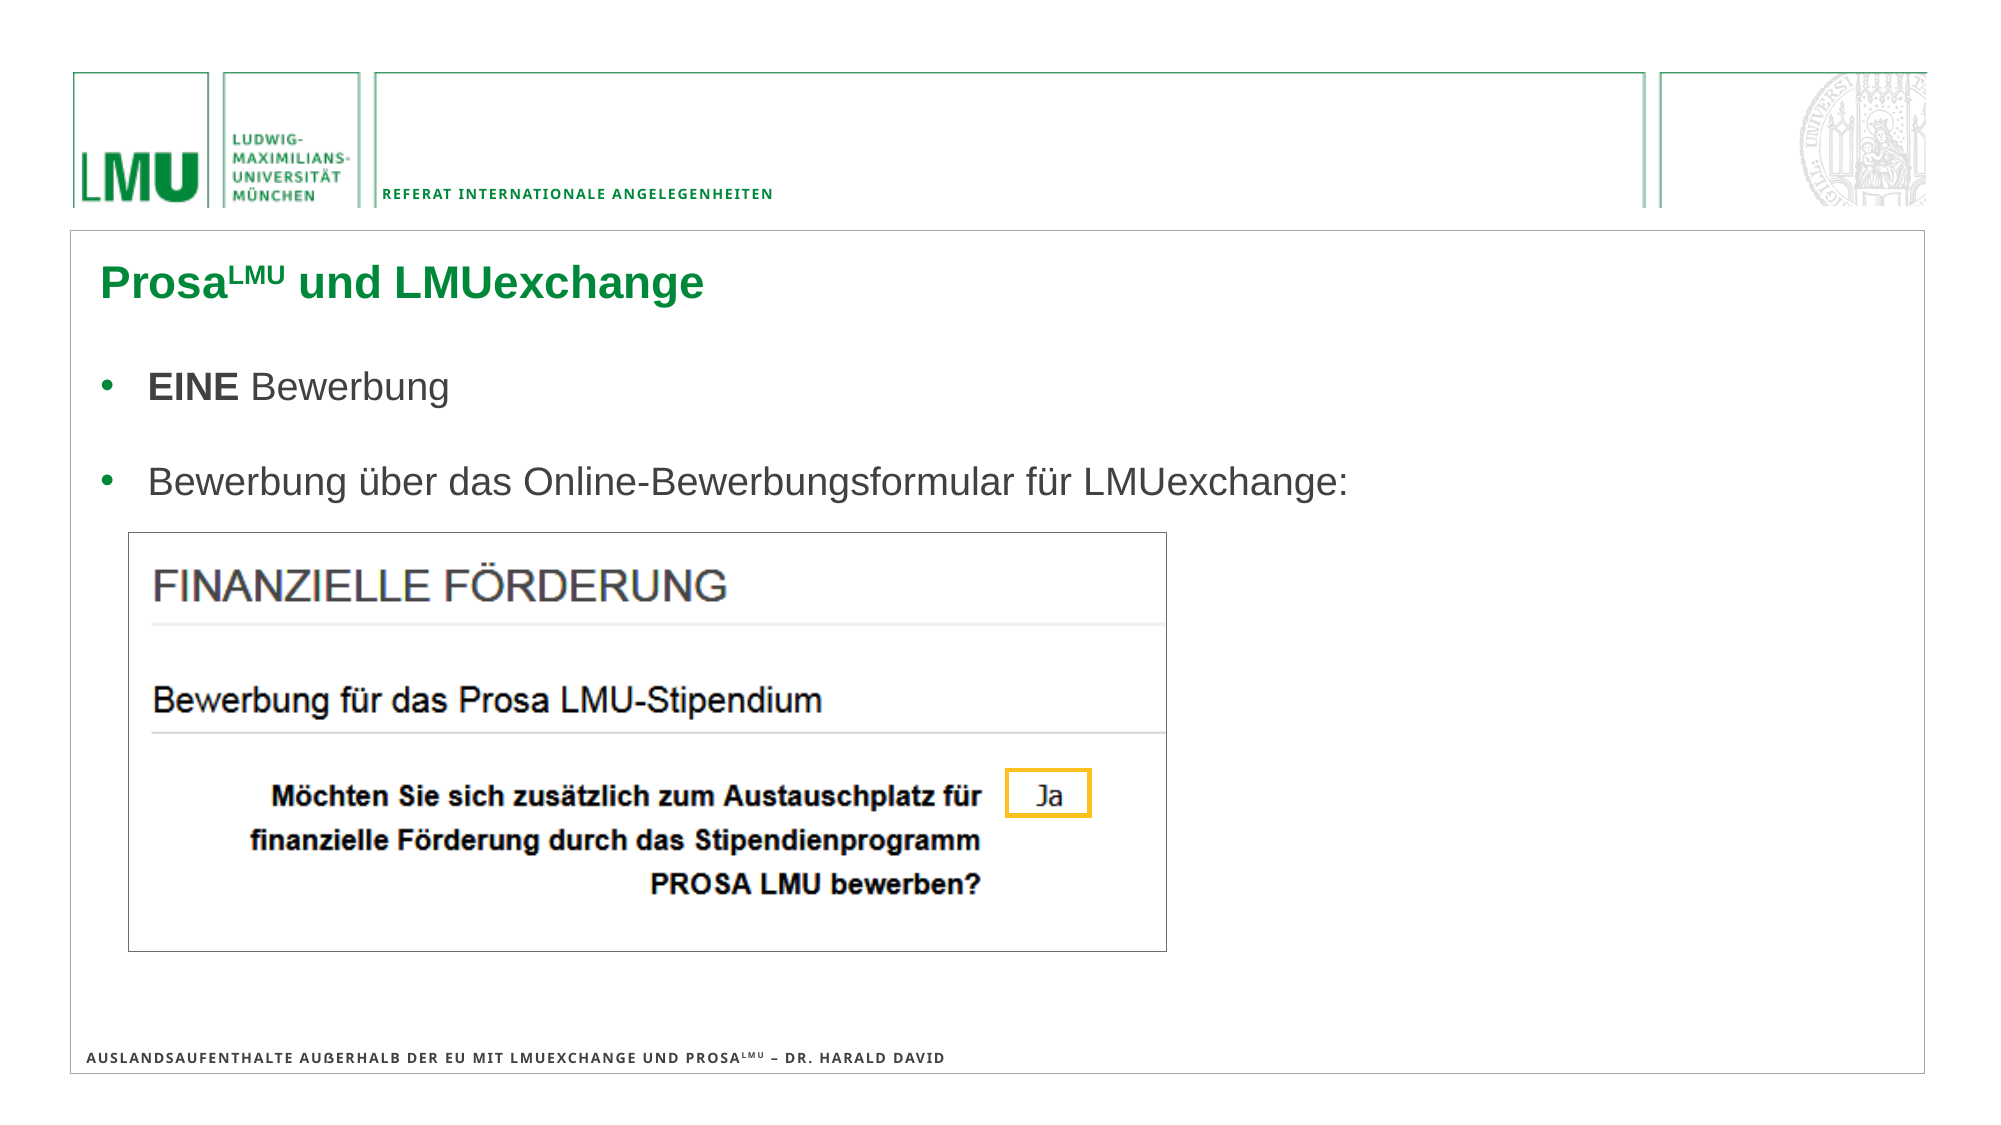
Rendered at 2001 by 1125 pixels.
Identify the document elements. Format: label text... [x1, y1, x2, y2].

picture [73, 72, 1928, 209]
text_box ProsaLMU und LMUexchange [85, 245, 1166, 315]
text_box [70, 229, 1925, 1074]
text_box Auslandsaufenthalte außerhalb der EU mit LMUexchange und ProsaLMU – Dr. Harald david [77, 937, 1345, 1074]
text_box EINE Bewerbung Bewerbung über das Online-Bewerbungsformular für LMUexchange: [85, 353, 1799, 511]
picture [129, 533, 1166, 951]
